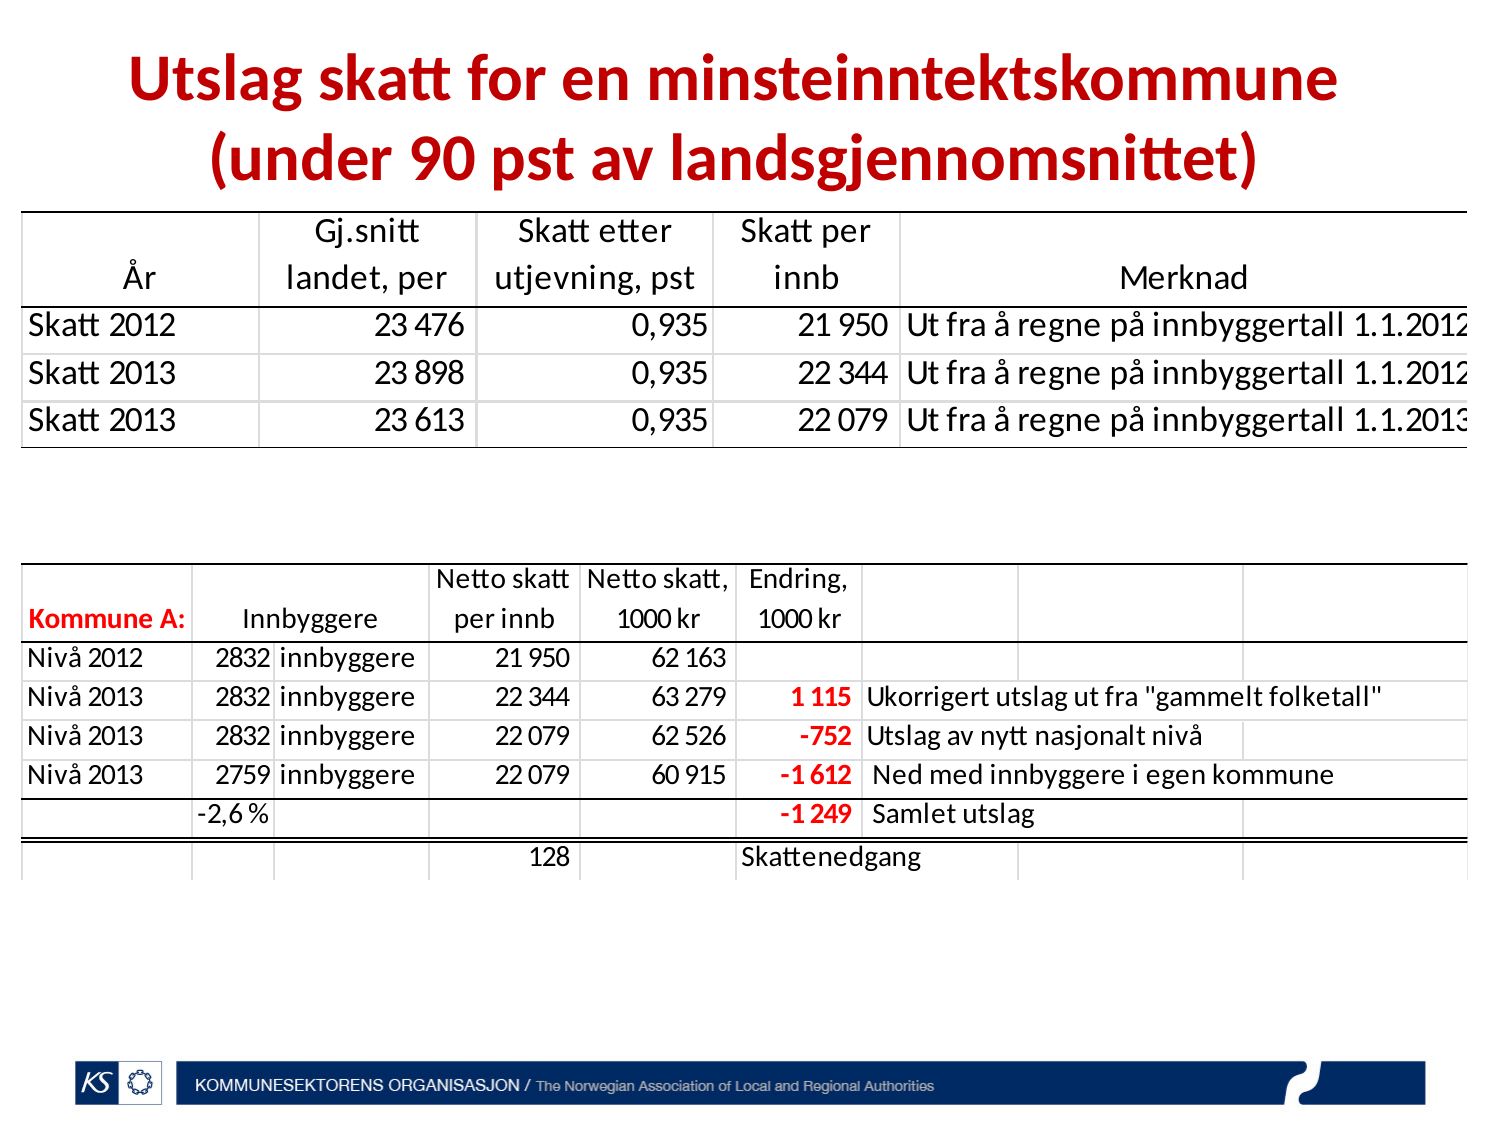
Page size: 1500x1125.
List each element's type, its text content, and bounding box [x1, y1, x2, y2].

picture [0, 0, 1500, 1125]
title Utslag skatt for en minsteinntektskommune (under 90 pst av landsgjennomsnittet) [59, 33, 1410, 131]
